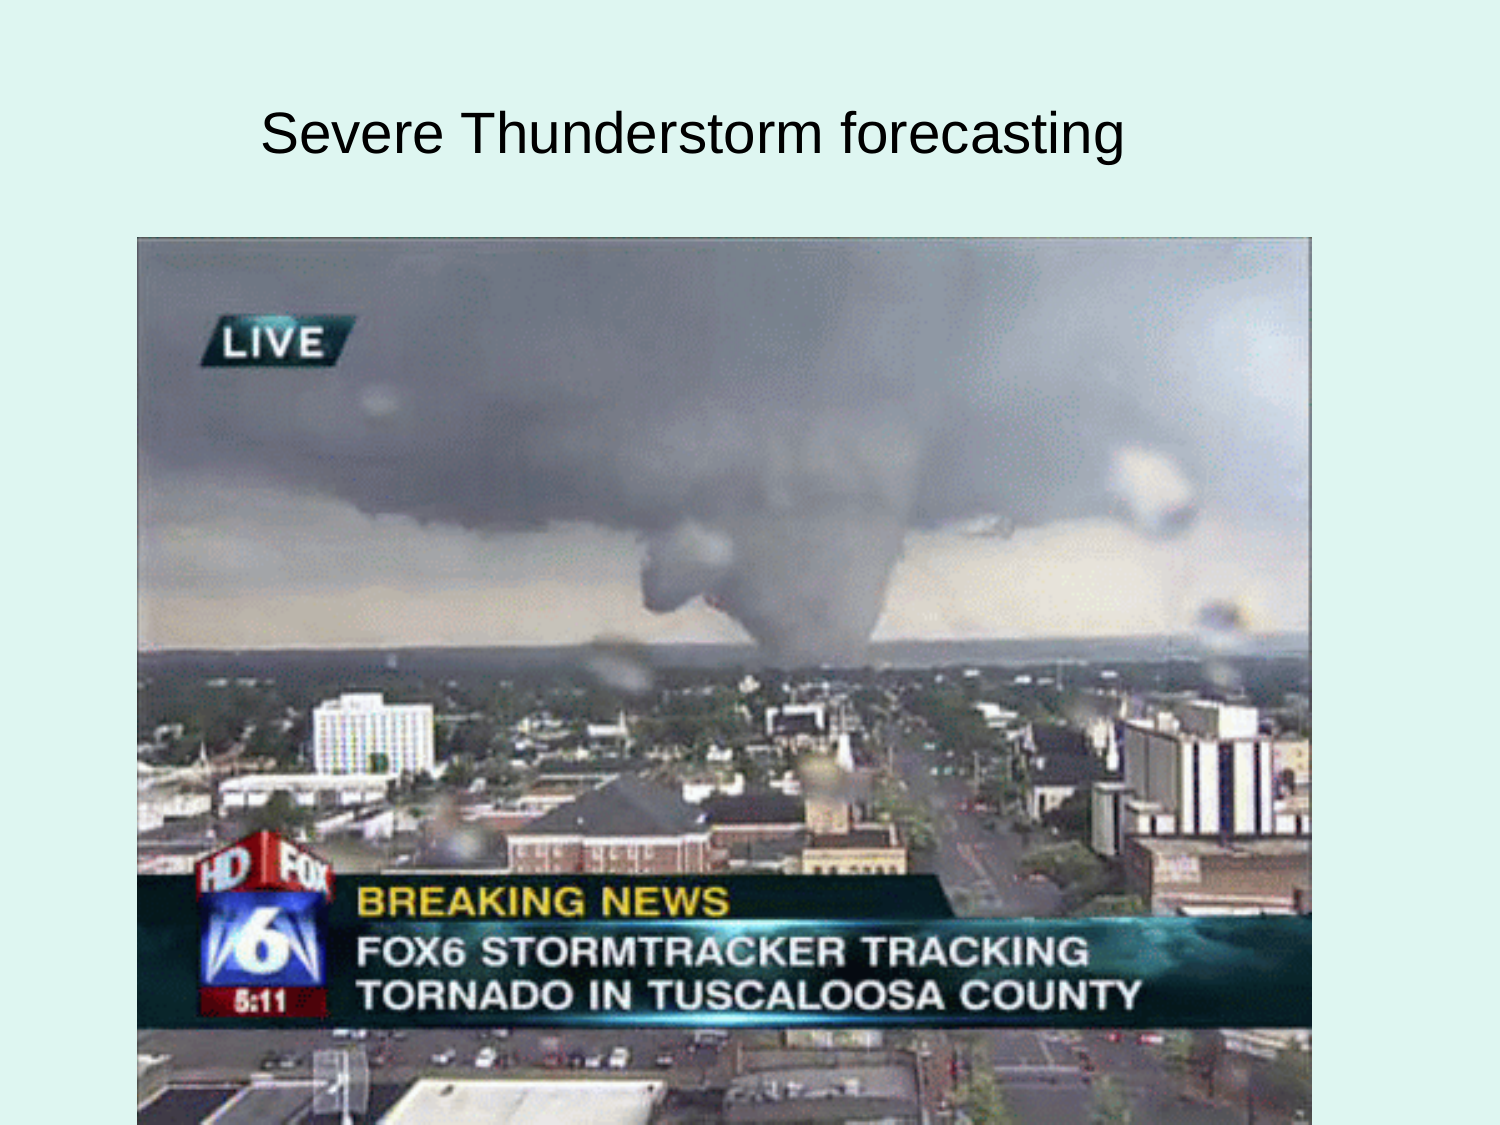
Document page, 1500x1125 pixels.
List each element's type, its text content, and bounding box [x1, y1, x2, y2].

text_box Severe Thunderstorm forecasting [99, 87, 1288, 173]
picture [137, 237, 1312, 1125]
